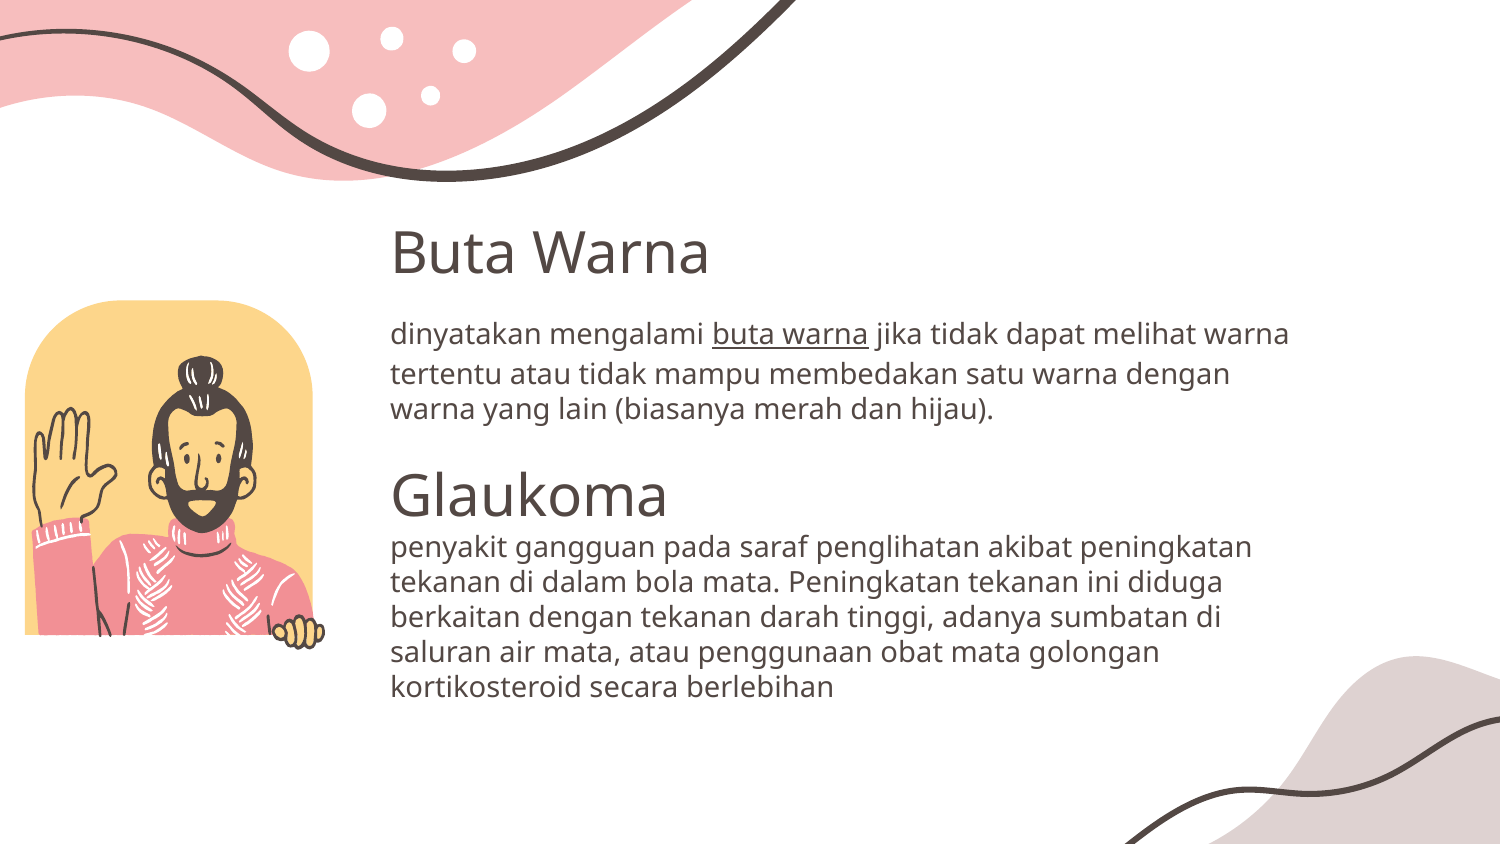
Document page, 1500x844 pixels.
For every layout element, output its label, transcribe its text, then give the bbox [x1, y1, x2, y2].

list dinyatakan mengalami buta warna jika tidak dapat melihat warna tertentu atau tidak mampu membedakan satu warna dengan warna yang lain (biasanya merah dan hijau). Glaukoma penyakit gangguan pada saraf penglihatan akibat peningkatan tekanan di dalam bola mata. Peningkatan tekanan ini diduga berkaitan dengan tekanan darah tinggi, adanya sumbatan di saluran air mata, atau penggunaan obat mata golongan kortikosteroid secara berlebihan [375, 300, 1310, 747]
title Buta Warna [375, 196, 1310, 300]
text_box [24, 300, 326, 650]
